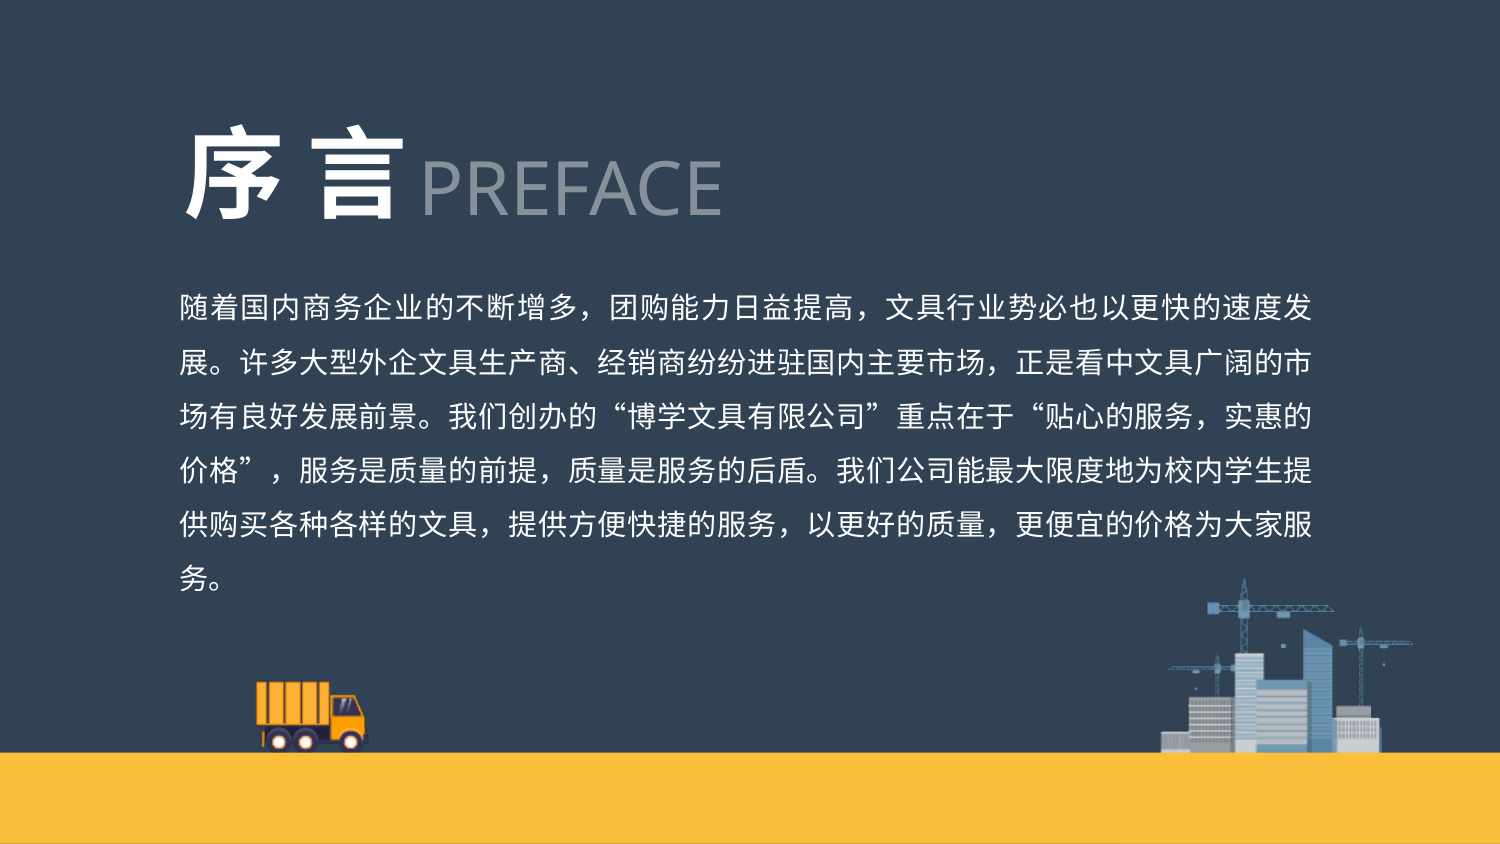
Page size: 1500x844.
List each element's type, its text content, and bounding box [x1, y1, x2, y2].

picture [242, 672, 385, 767]
text_box PREFACE [403, 132, 741, 238]
text_box [0, 0, 1500, 751]
text_box [0, 751, 1500, 844]
text_box 随着国内商务企业的不断增多，团购能力日益提高，文具行业势必也以更快的速度发展。许多大型外企文具生产商、经销商纷纷进驻国内主要市场，正是看中文具广阔的市场有良好发展前景。我们创办的“博学文具有限公司”重点在于“贴心的服务，实惠的价格”，服务是质量的前提，质量是服务的后盾。我们公司能最大限度地为校内学生提供购买各种各样的文具，提供方便快捷的服务，以更好的质量，更便宜的价格为大家服务。 [164, 263, 1329, 603]
text_box 序 言 [169, 102, 423, 238]
picture [1151, 575, 1417, 754]
